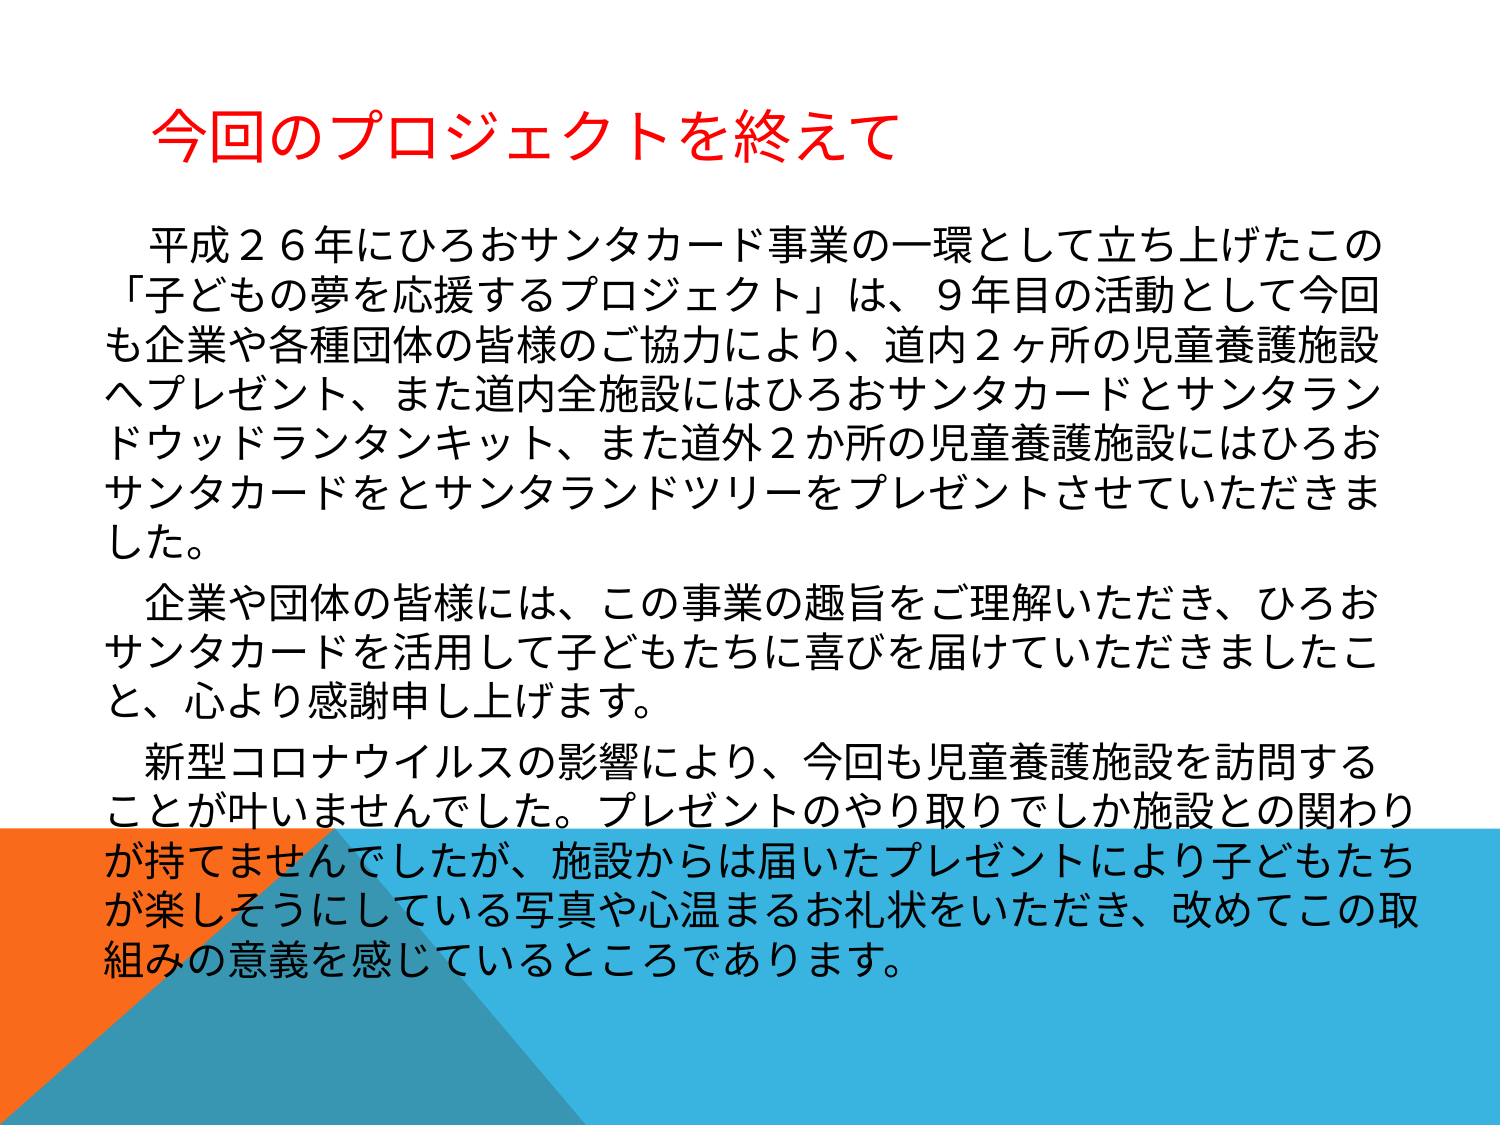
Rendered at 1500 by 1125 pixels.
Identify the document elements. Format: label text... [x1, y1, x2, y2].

list 平成２６年にひろおサンタカード事業の一環として立ち上げたこの「子どもの夢を応援するプロジェクト」は、９年目の活動として今回も企業や各種団体の皆様のご協力により、道内２ヶ所の児童養護施設へプレゼント、また道内全施設にはひろおサンタカードとサンタランドウッドランタンキット、また道外２か所の児童養護施設にはひろおサンタカードをとサンタランドツリーをプレゼントさせていただきました。 企業や団体の皆様には、この事業の趣旨をご理解いただき、ひろおサンタカードを活用して子どもたちに喜びを届けていただきましたこと、心より感謝申し上げます。 新型コロナウイルスの影響により、今回も児童養護施設を訪問することが叶いませんでした。プレゼントのやり取りでしか施設との関わりが持てませんでしたが、施設からは届いたプレゼントにより子どもたちが楽しそうにしている写真や心温まるお礼状をいただき、改めてこの取組みの意義を感じているところであります。 [88, 208, 1436, 1000]
title 今回のプロジェクトを終えて [135, 90, 1370, 180]
